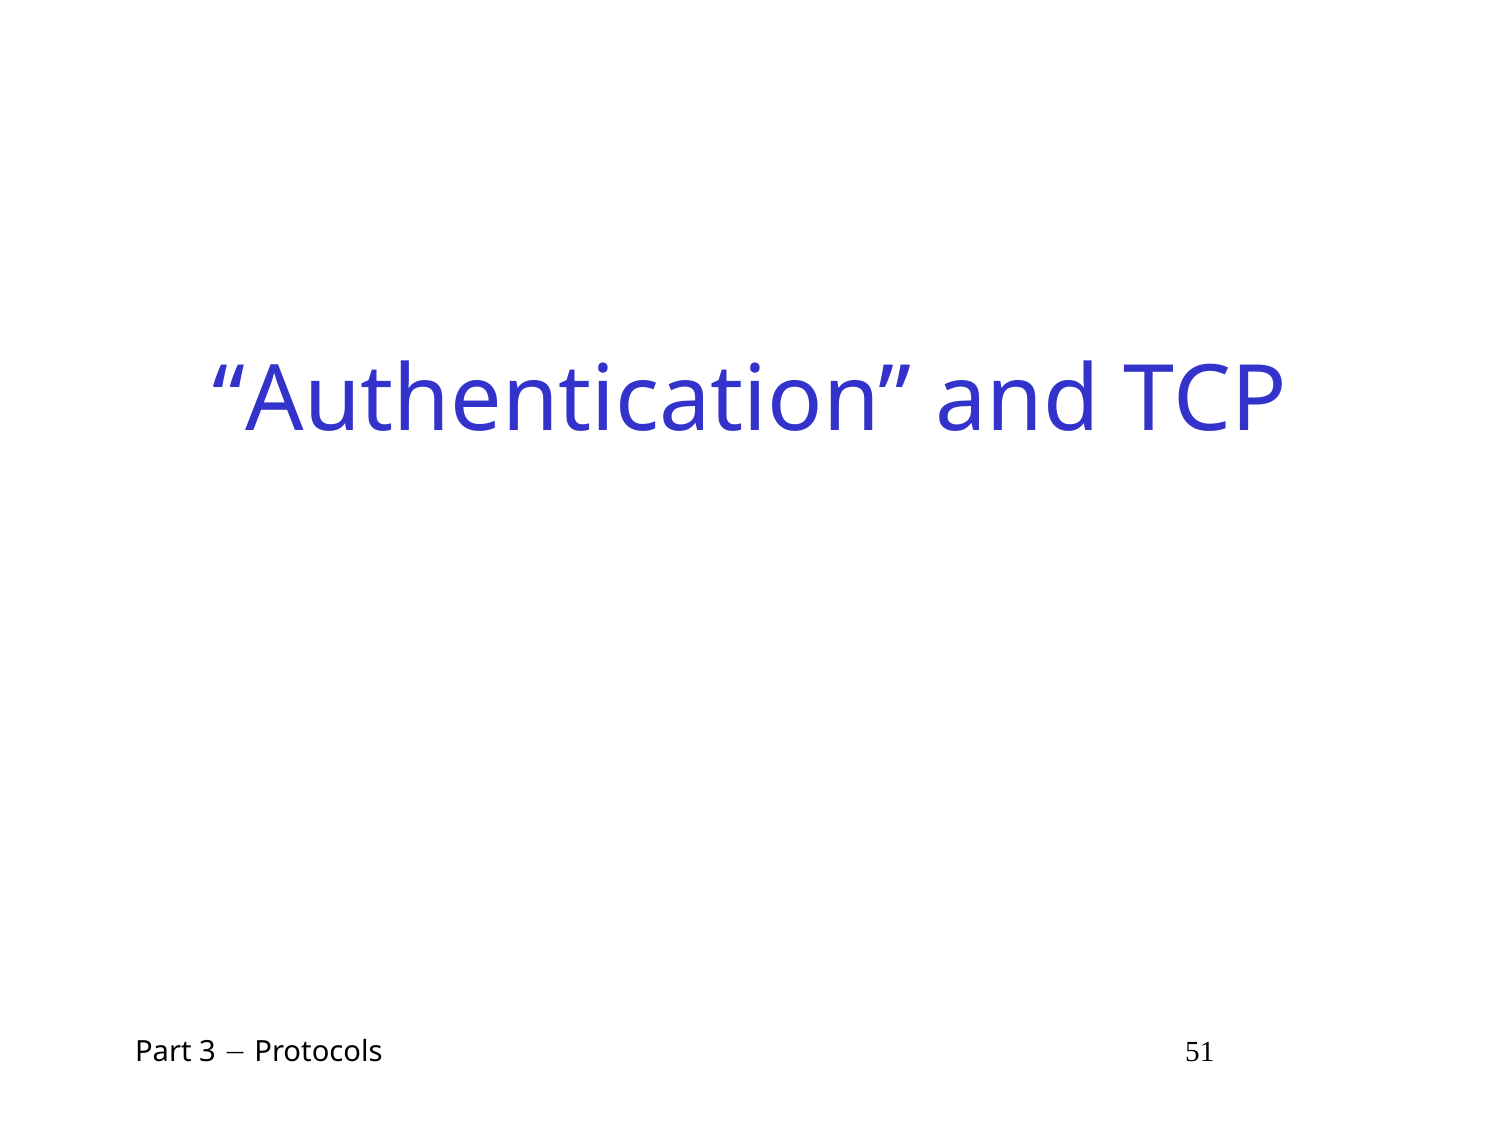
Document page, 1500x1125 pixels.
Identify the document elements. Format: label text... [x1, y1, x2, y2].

title “Authentication” and TCP [112, 299, 1388, 488]
footer Part 3  Protocols 51 [112, 1024, 1401, 1101]
